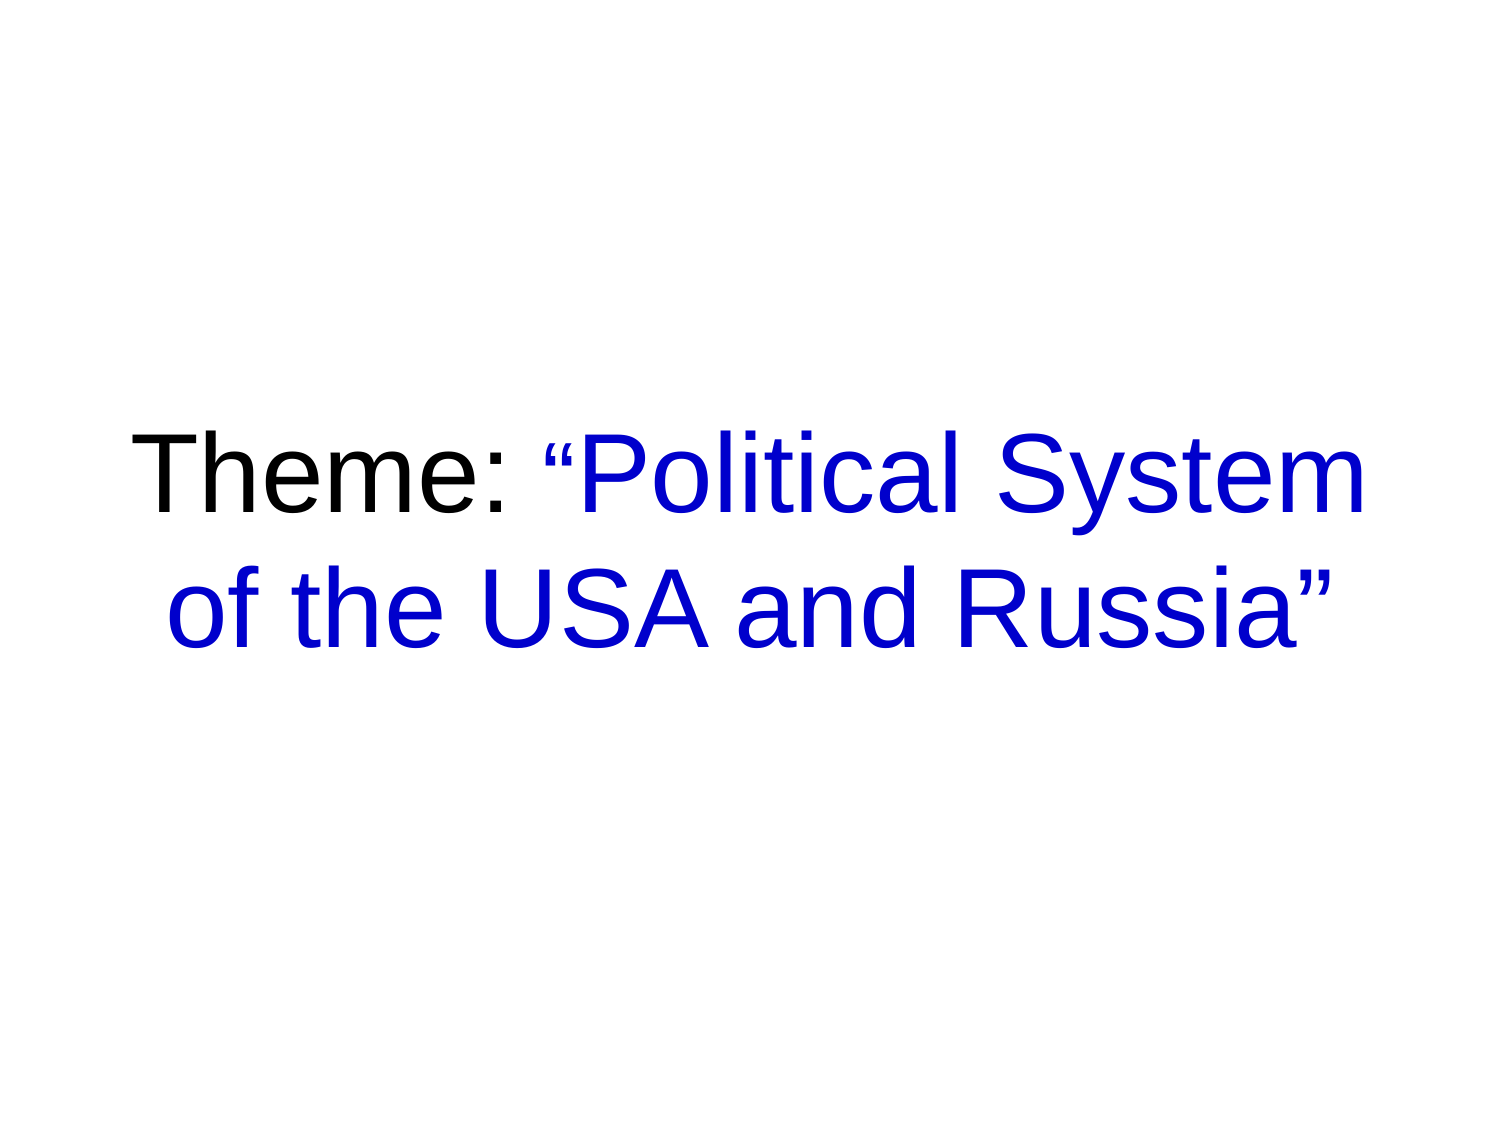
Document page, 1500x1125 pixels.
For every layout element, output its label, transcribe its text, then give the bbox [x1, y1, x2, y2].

title Theme: “Political System of the USA and Russia” [74, 44, 1426, 1026]
